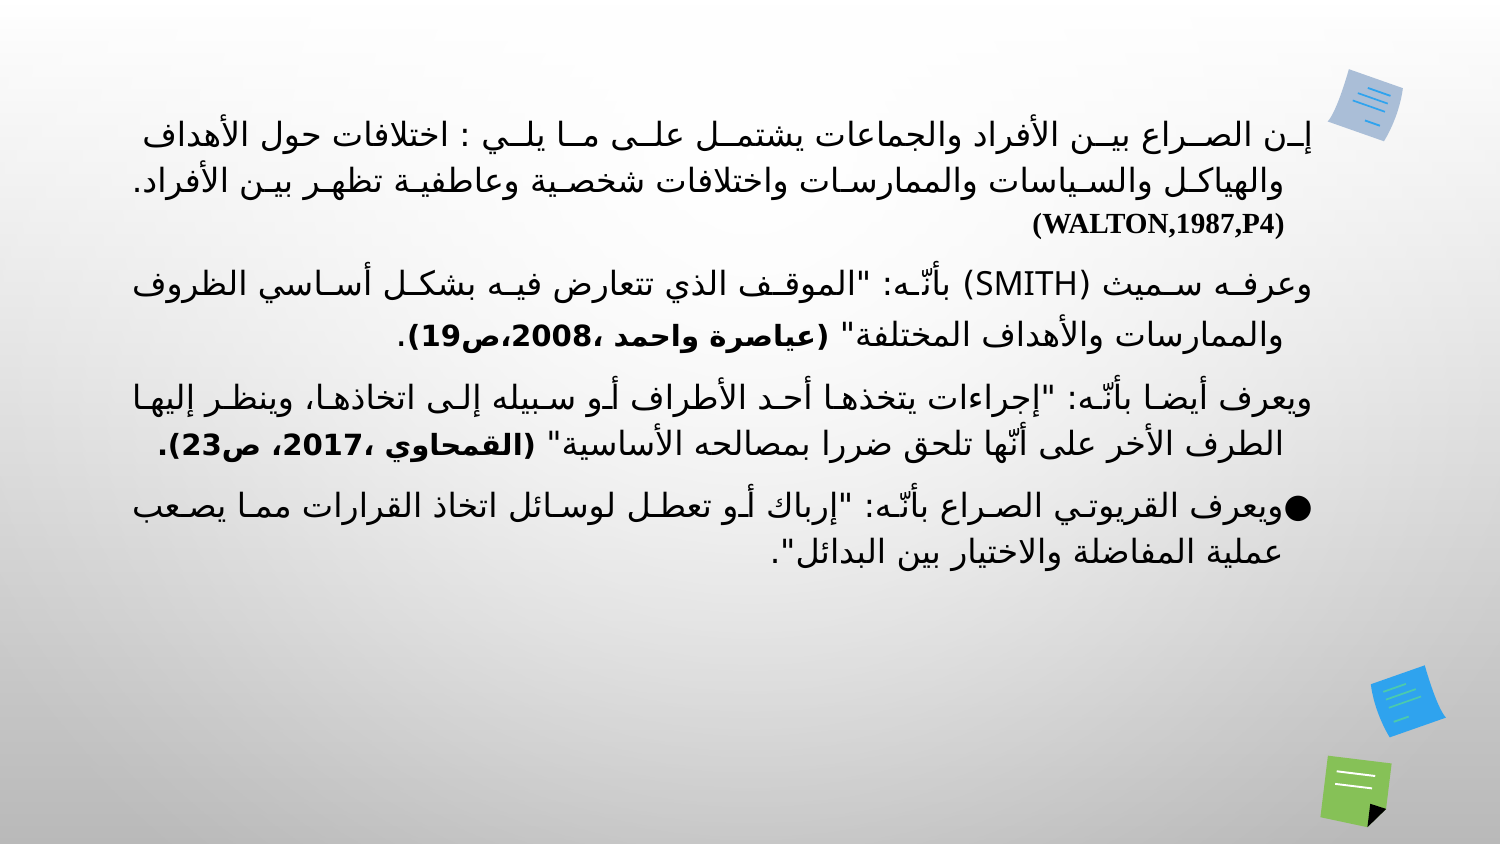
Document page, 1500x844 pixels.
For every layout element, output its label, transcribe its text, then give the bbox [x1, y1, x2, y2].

picture [0, 0, 1500, 844]
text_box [1319, 68, 1447, 830]
subtitle إن الصراع بين الأفراد والجماعات يشتمل على ما يلي : اختلافات حول الأهداف والهياكل والسياسات والممارسات واختلافات شخصية وعاطفية تظهر بين الأفراد. (walton,1987,p4) وعرفه سميث (smith) بأنّه: "الموقف الذي تتعارض فيه بشكل أساسي الظروف والممارسات والأهداف المختلفة" (عياصرة واحمد ،2008،ص19). ويعرف أيضا بأنّه: "إجراءات يتخذها أحد الأطراف أو سبيله إلى اتخاذها، وينظر إليها الطرف الأخر على أنّها تلحق ضررا بمصالحه الأساسية" (القمحاوي ،2017، ص23). ويعرف القريوتي الصراع بأنّه: "إرباك أو تعطل لوسائل اتخاذ القرارات مما يصعب عملية المفاضلة والاختيار بين البدائل". [116, 92, 1313, 646]
